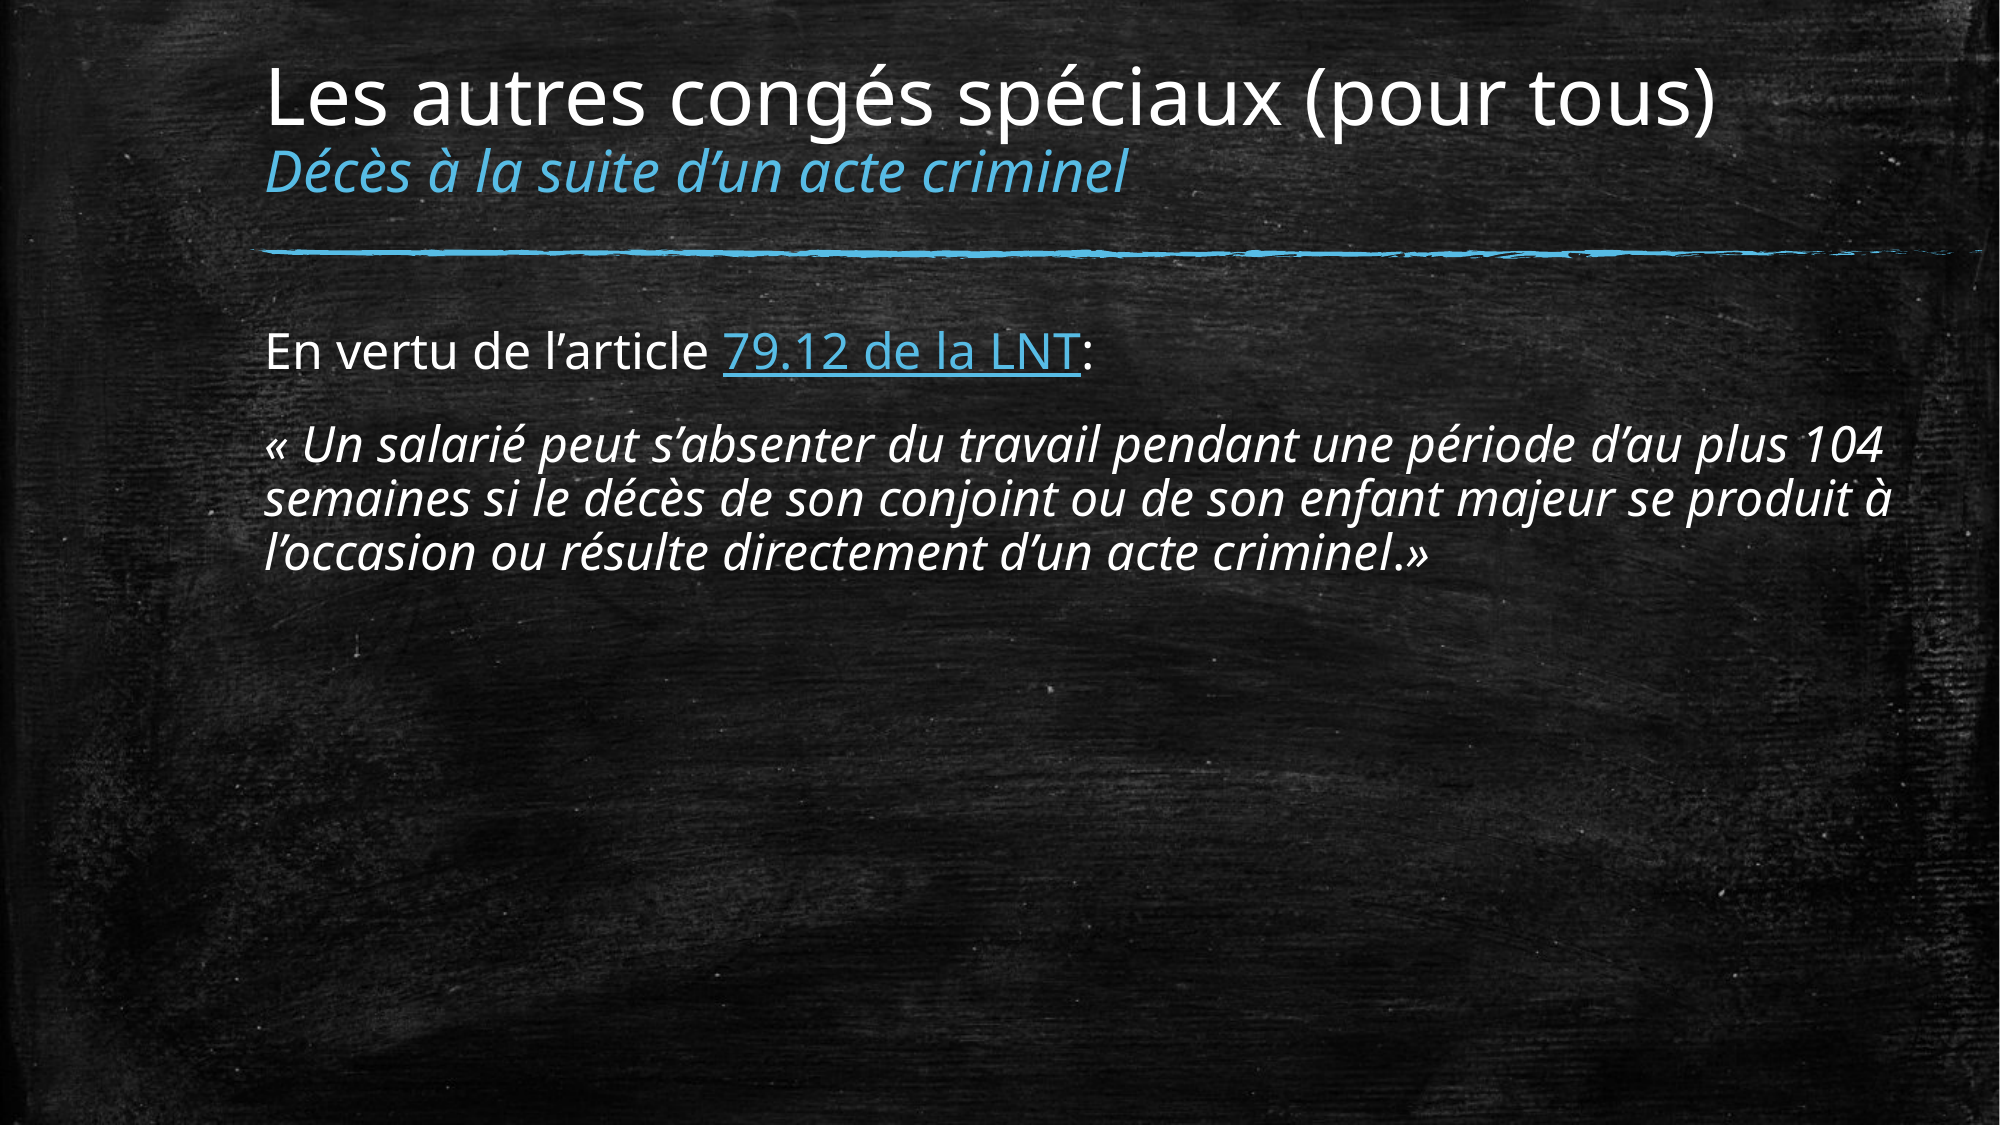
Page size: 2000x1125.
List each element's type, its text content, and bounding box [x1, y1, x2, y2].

list En vertu de l’article 79.12 de la LNT: « Un salarié peut s’absenter du travail pendant une période d’au plus 104 semaines si le décès de son conjoint ou de son enfant majeur se produit à l’occasion ou résulte directement d’un acte criminel.» [249, 312, 1922, 1013]
title Les autres congés spéciaux (pour tous) Décès à la suite d’un acte criminel [249, 45, 1750, 213]
